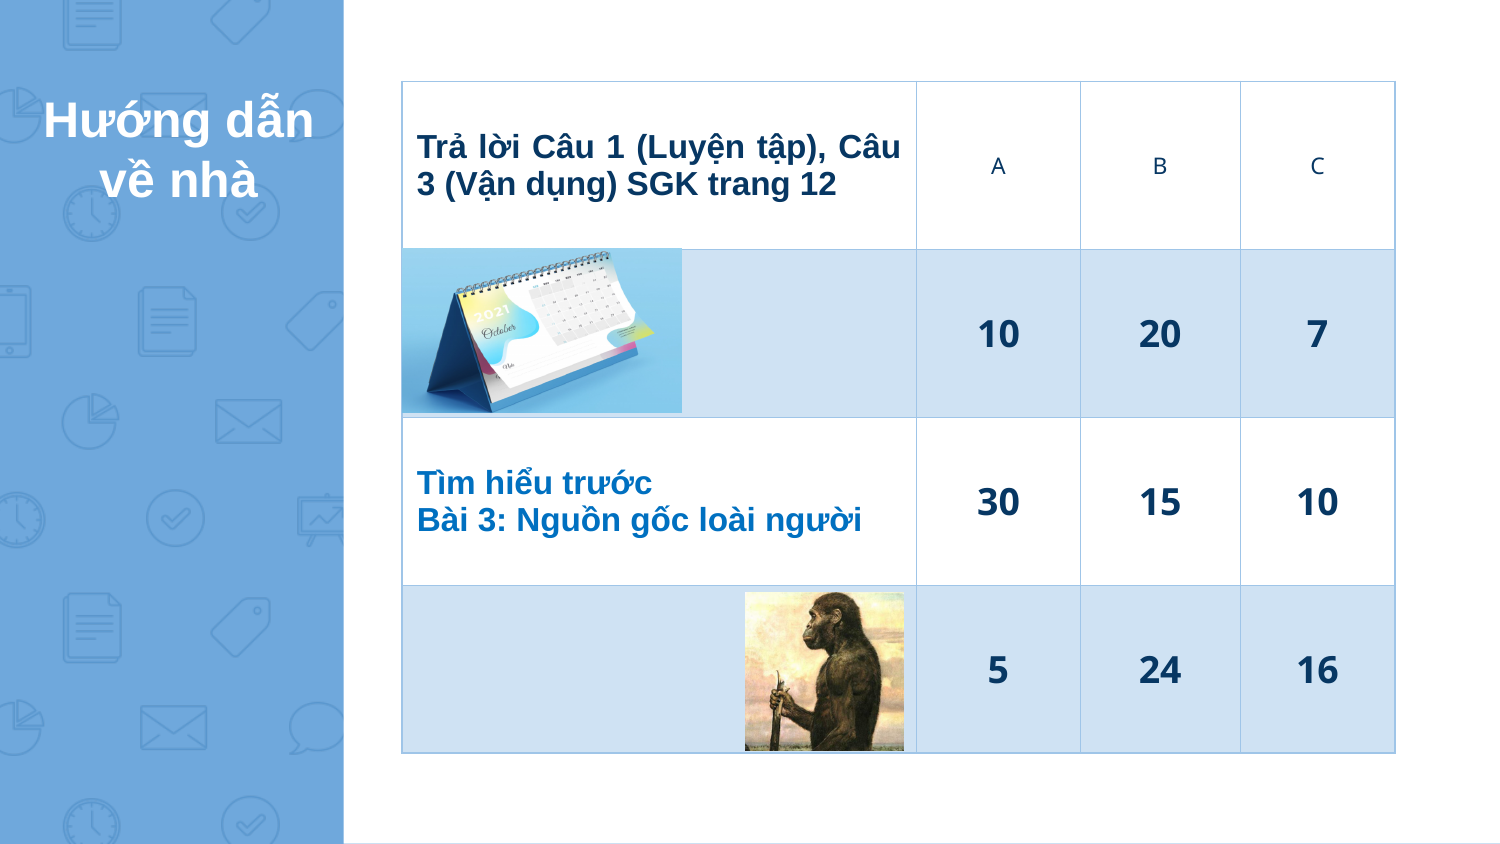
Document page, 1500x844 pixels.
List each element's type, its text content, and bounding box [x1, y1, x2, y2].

table_header A [917, 82, 1080, 249]
table_cell 15 [1081, 418, 1240, 585]
table_cell 16 [1241, 586, 1394, 752]
table_cell 24 [1081, 586, 1240, 752]
table_cell 10 [917, 250, 1080, 417]
table_cell 5 [917, 586, 1080, 752]
table_cell Tìm hiểu trước Bài 3: Nguồn gốc loài người [403, 418, 916, 585]
table_cell 20 [1081, 250, 1240, 417]
table_cell 30 [917, 418, 1080, 585]
table_cell 10 [1241, 418, 1394, 585]
table_header B [1081, 82, 1240, 249]
table_cell [403, 586, 916, 752]
table_cell [684, 250, 916, 417]
table_header Trả lời Câu 1 (Luyện tập), Câu 3 (Vận dụng) SGK trang 12 [403, 82, 916, 249]
picture [402, 248, 682, 414]
table_header C [1241, 82, 1394, 249]
picture [744, 591, 904, 751]
table_cell 7 [1241, 250, 1394, 417]
title Hướng dẫn về nhà [21, 72, 337, 213]
